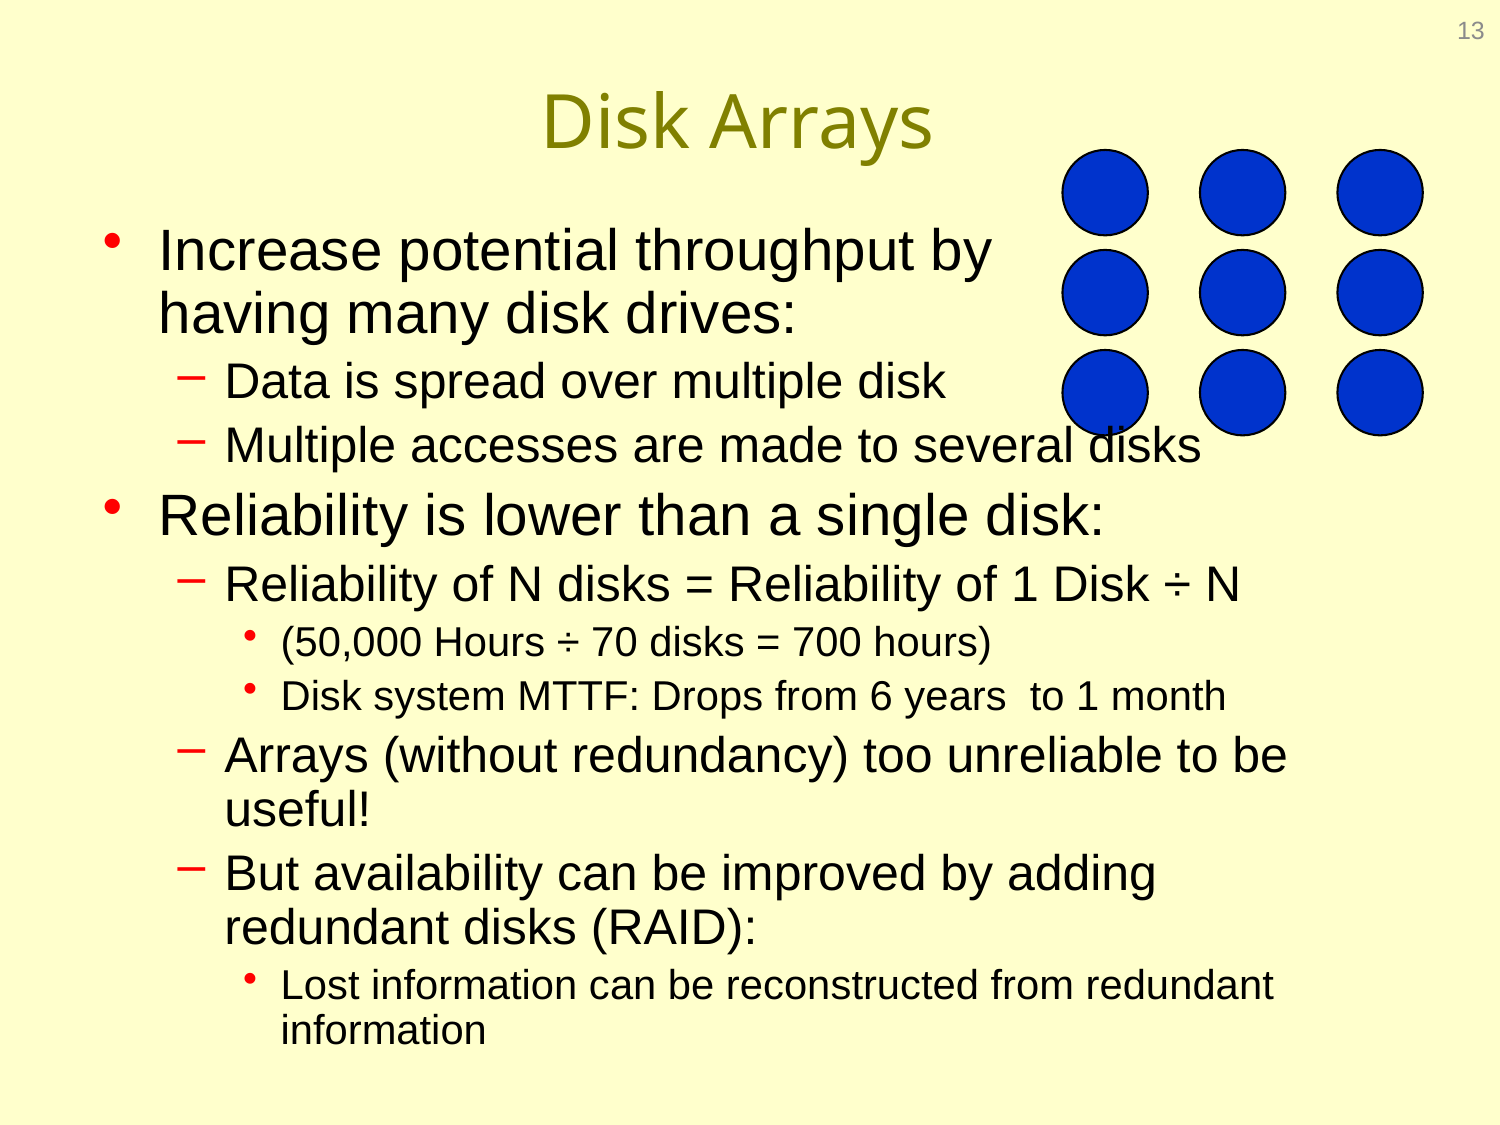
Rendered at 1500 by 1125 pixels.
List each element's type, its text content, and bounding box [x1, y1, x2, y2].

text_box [1062, 149, 1424, 436]
slide_number 13 [1149, 0, 1500, 60]
title Disk Arrays [87, 24, 1388, 212]
list Increase potential throughput by having many disk drives: Data is spread over multiple disk Multiple accesses are made to several disks Reliability is lower than a single disk: Reliability of N disks = Reliability of 1 Disk ÷ N (50,000 Hours ÷ 70 disks = 700 hours) Disk system MTTF: Drops from 6 years to 1 month Arrays (without redundancy) too unreliable to be useful! But availability can be improved by adding redundant disks (RAID): Lost information can be reconstructed from redundant information [87, 212, 1388, 1076]
